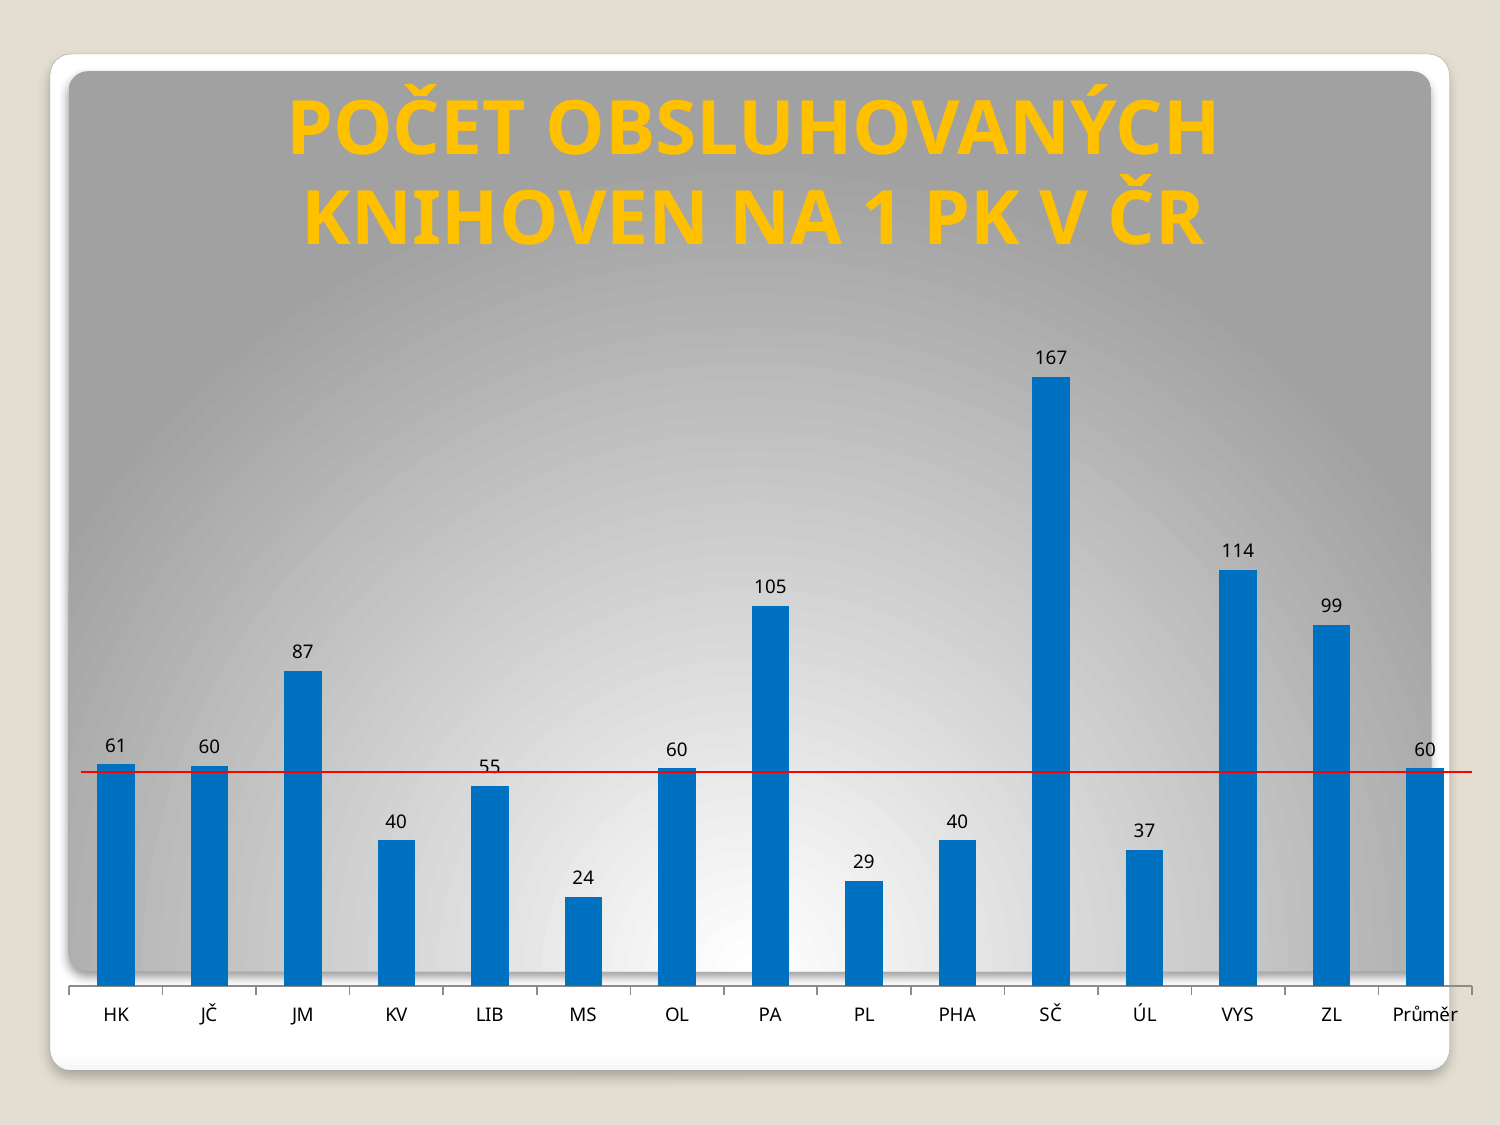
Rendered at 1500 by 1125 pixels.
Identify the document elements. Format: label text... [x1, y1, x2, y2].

title POČET OBSLUHOVANÝCH KNIHOVEN NA 1 PK V ČR [82, 66, 1425, 268]
chart [41, 302, 1500, 1036]
